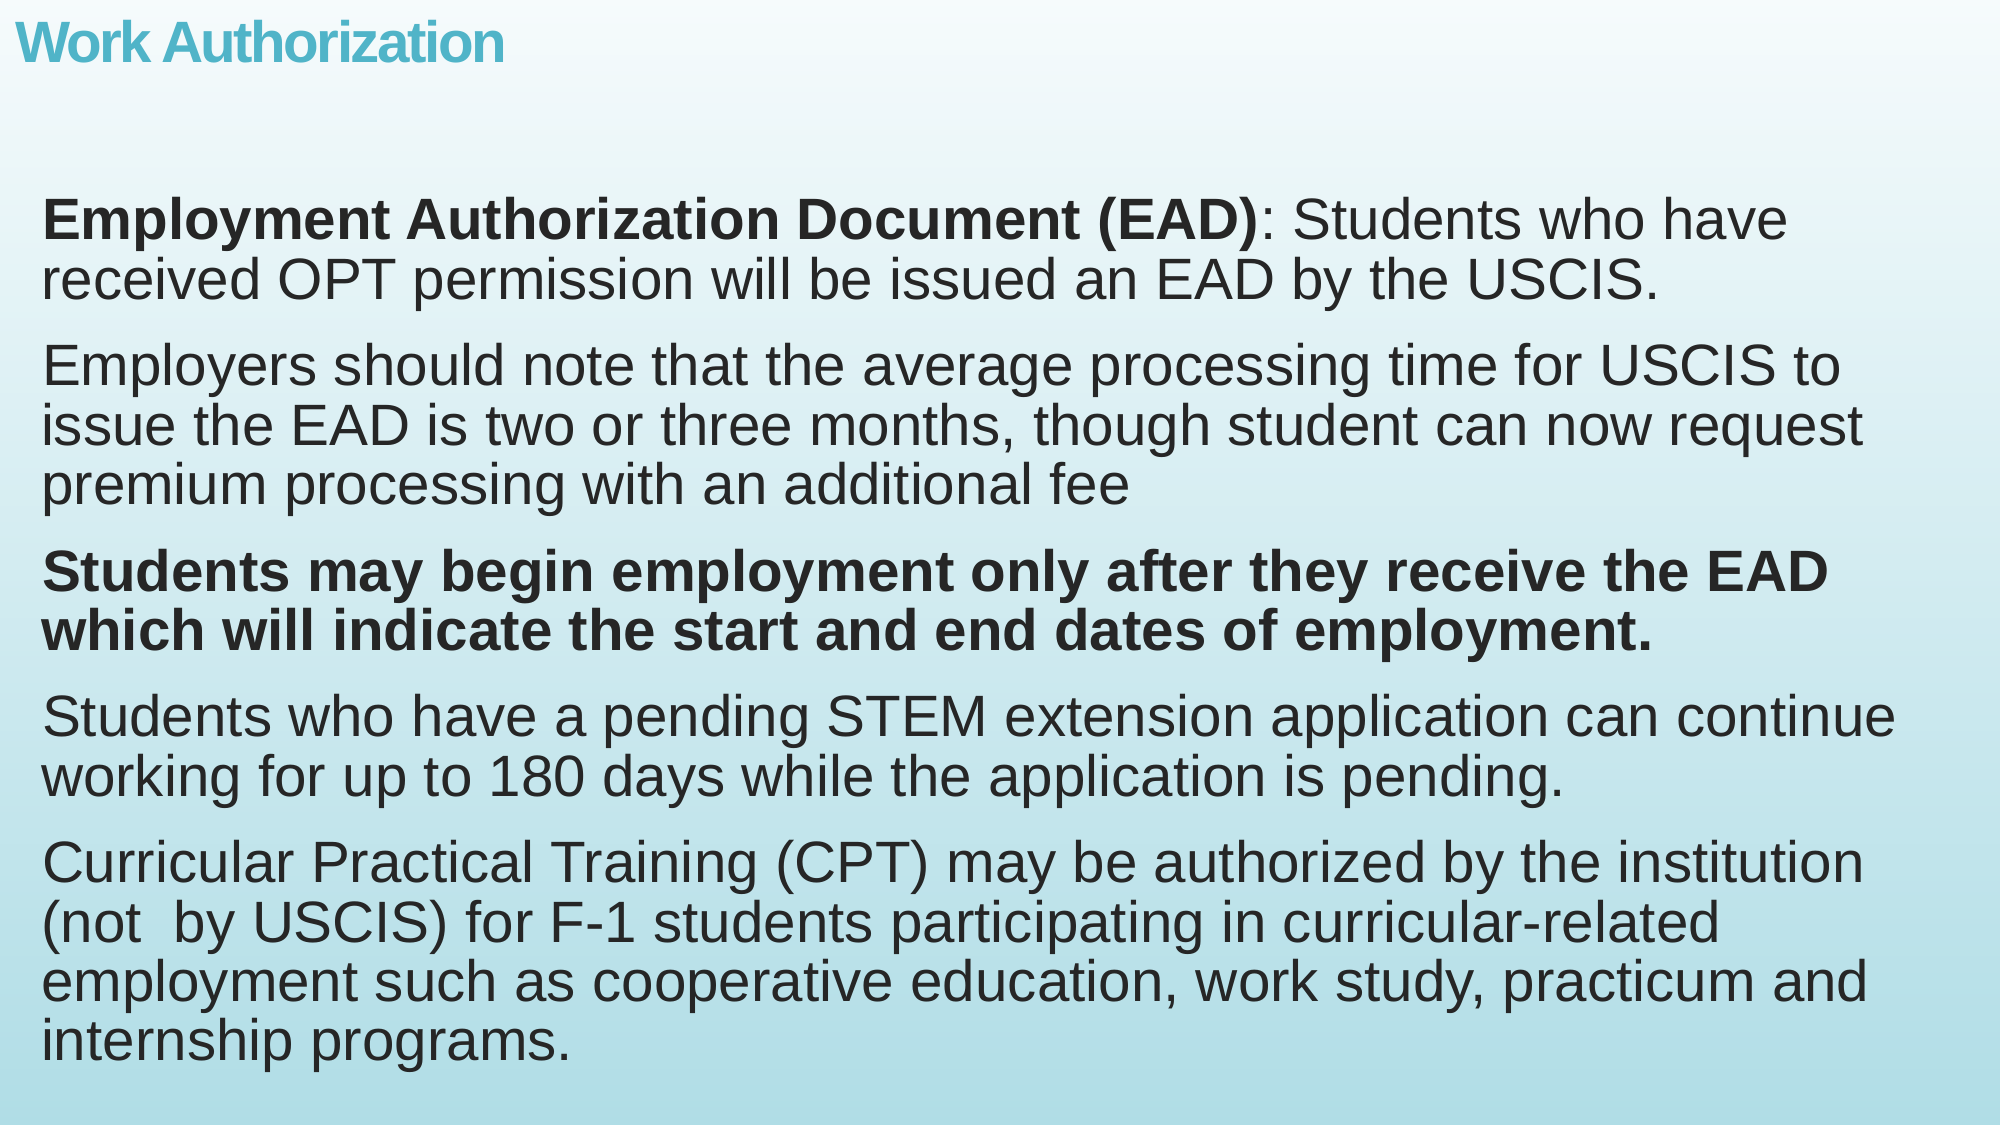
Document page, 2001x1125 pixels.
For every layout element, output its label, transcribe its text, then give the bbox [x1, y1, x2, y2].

list Employment Authorization Document (EAD): Students who have received OPT permission will be issued an EAD by the USCIS. Employers should note that the average processing time for USCIS to issue the EAD is two or three months, though student can now request premium processing with an additional fee Students may begin employment only after they receive the EAD which will indicate the start and end dates of employment. Students who have a pending STEM extension application can continue working for up to 180 days while the application is pending. Curricular Practical Training (CPT) may be authorized by the institution (not by USCIS) for F‐1 students participating in curricular‐related employment such as cooperative education, work study, practicum and internship programs. [10, 185, 1978, 1096]
title Work Authorization [0, 0, 2000, 136]
